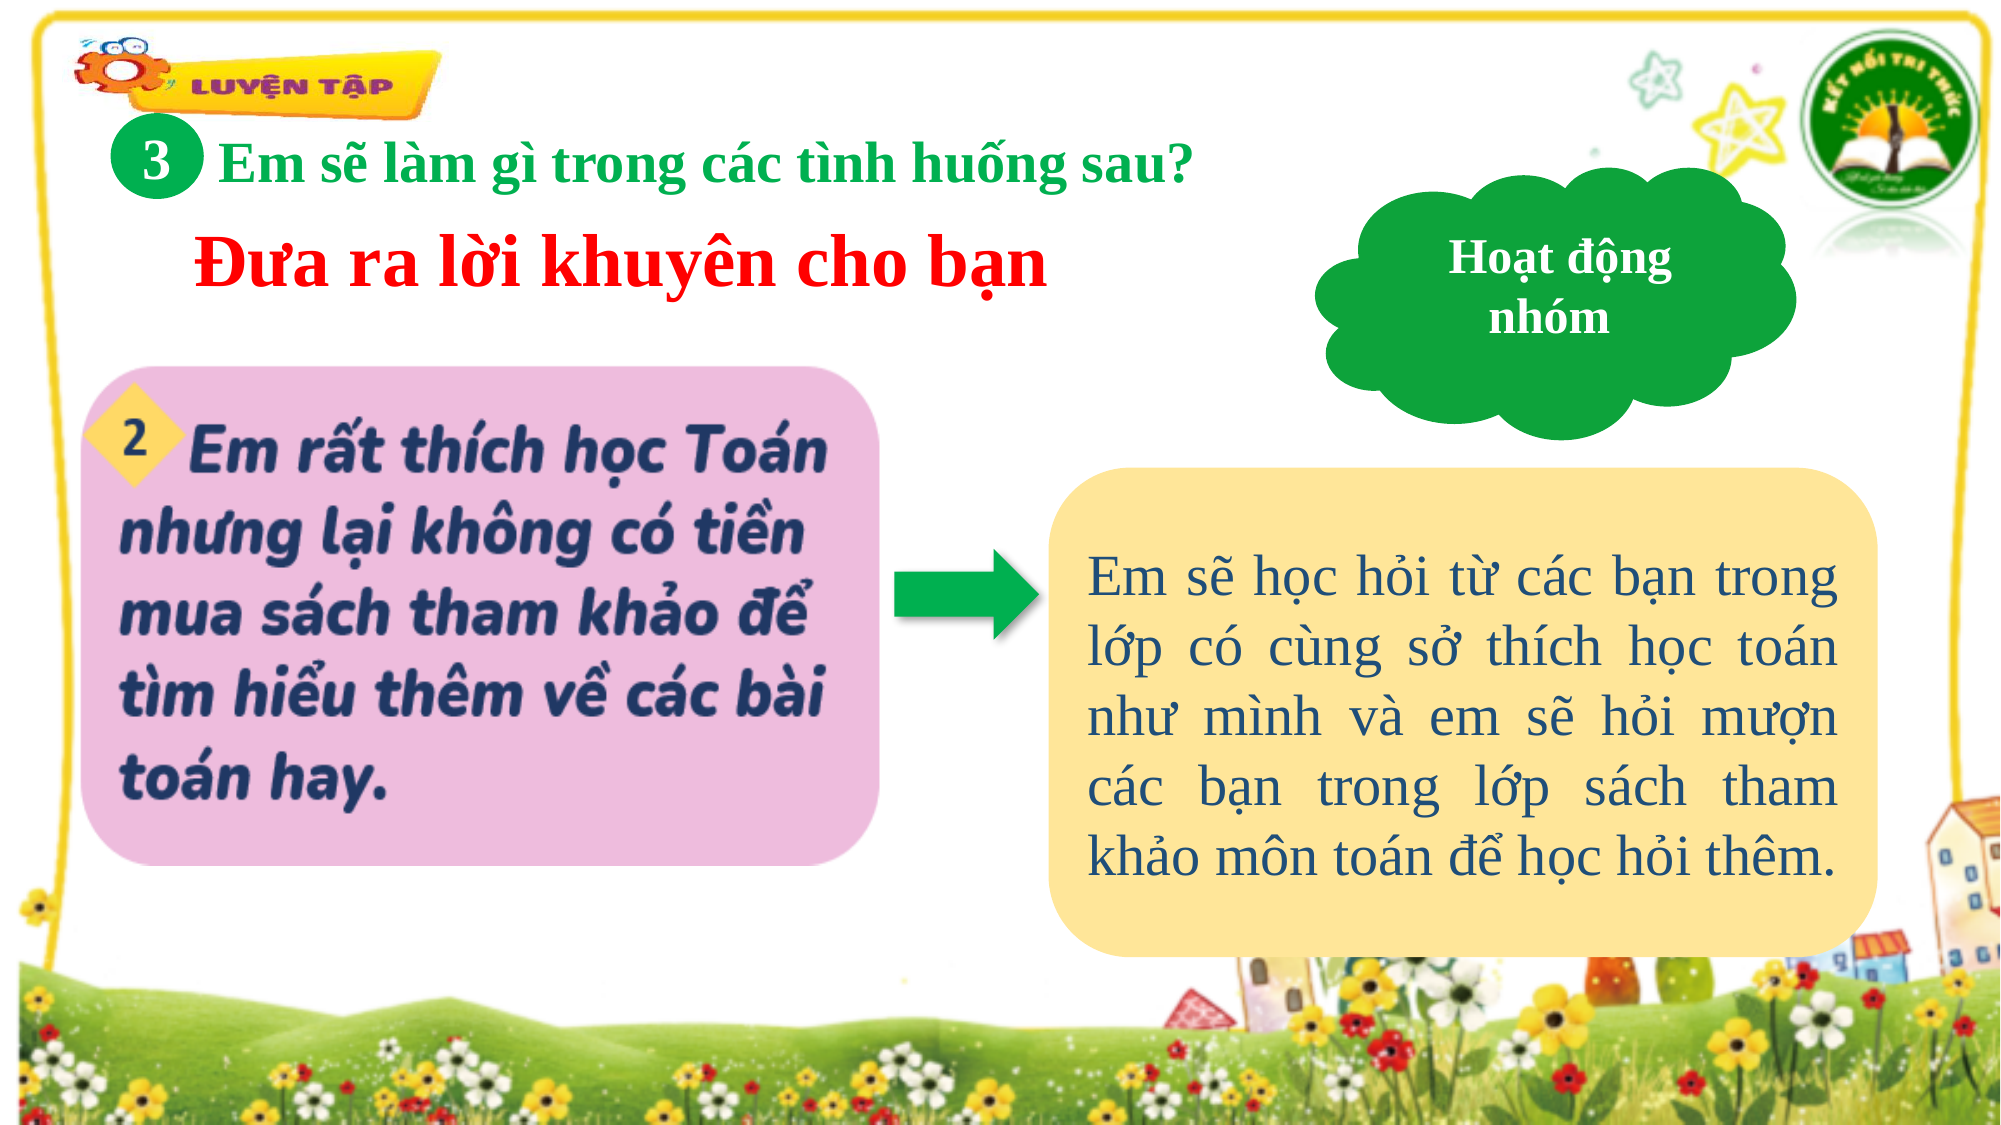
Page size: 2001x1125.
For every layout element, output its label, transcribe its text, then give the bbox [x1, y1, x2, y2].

picture [0, 0, 2001, 1125]
text_box Đưa ra lời khuyên cho bạn [178, 204, 1256, 310]
text_box 3 [109, 122, 205, 200]
text_box [894, 548, 1040, 640]
text_box Em sẽ làm gì trong các tình huống sau? [203, 116, 1894, 202]
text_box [1315, 166, 1797, 440]
text_box Em sẽ học hỏi từ các bạn trong lớp có cùng sở thích học toán như mình và em sẽ hỏi mượn các bạn trong lớp sách tham khảo môn toán để học hỏi thêm. [1047, 466, 1879, 959]
